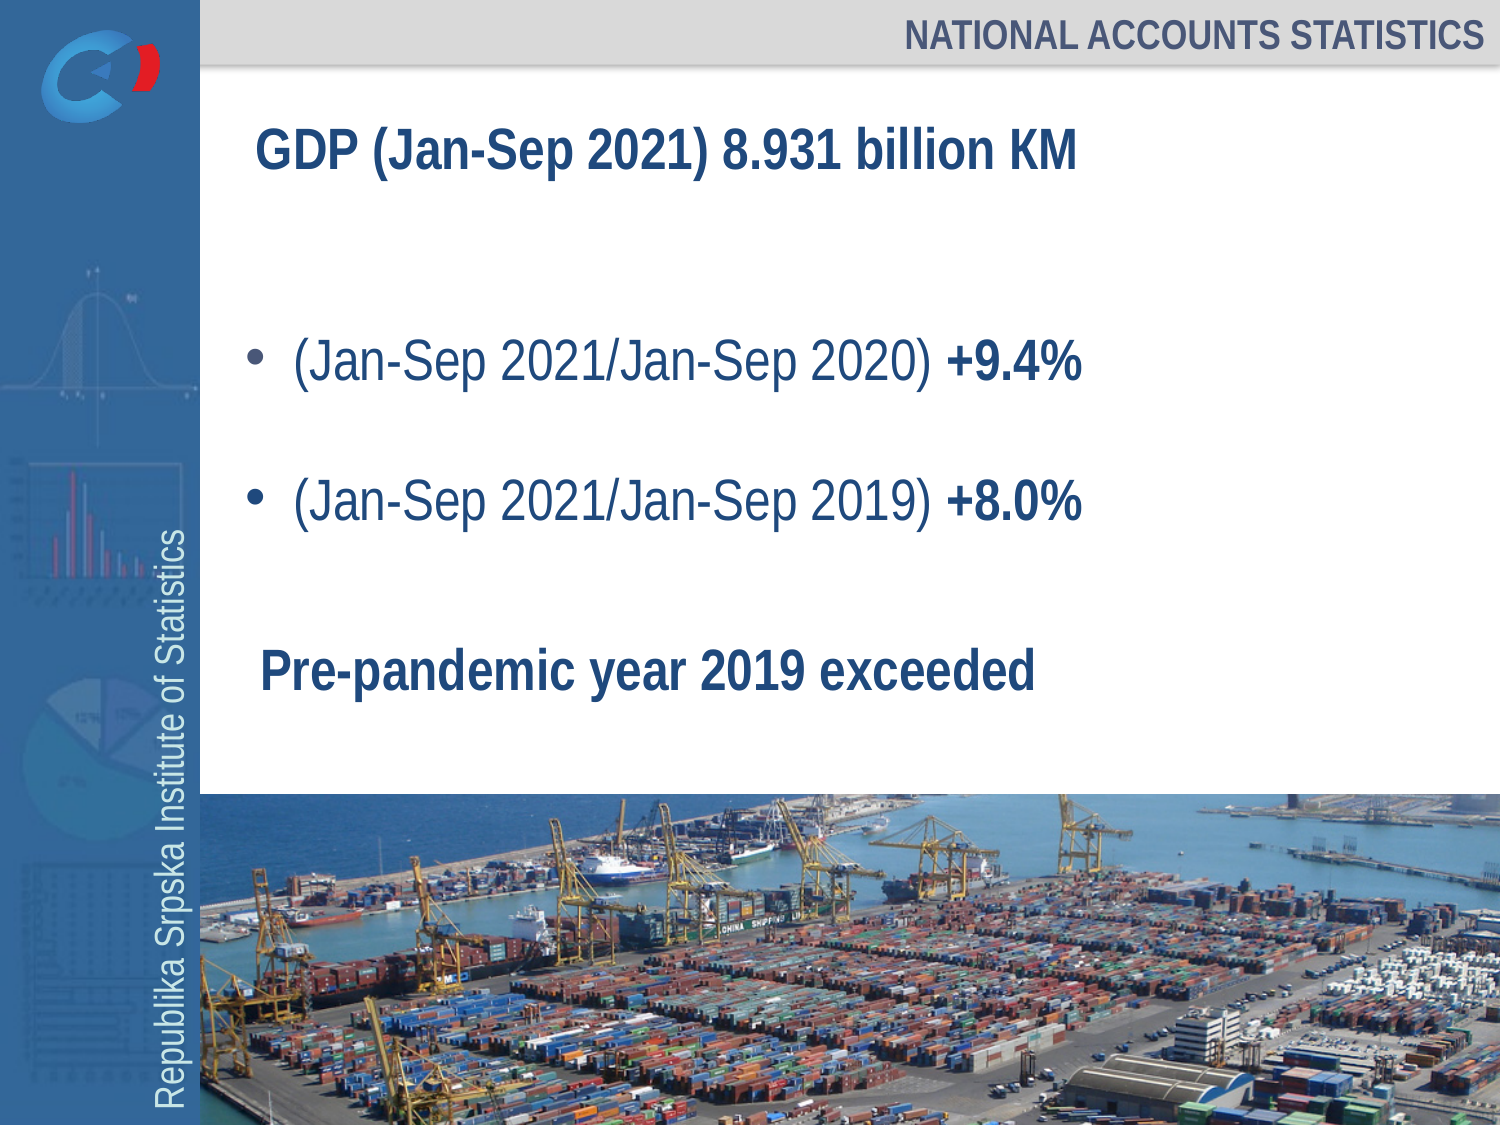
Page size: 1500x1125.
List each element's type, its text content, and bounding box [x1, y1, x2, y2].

text_box GDP (Jan-Sep 2021) 8.931 billion КМ [241, 103, 1127, 189]
text_box NATIONAL ACCOUNTS STATISTICS [202, 1, 1500, 65]
picture [0, 0, 1500, 1125]
text_box (Jan-Sep 2021/Jan-Sep 2020) +9.4% (Jan-Sep 2021/Jan-Sep 2019) +8.0% Pre-pandemic year 2019 exceeded [230, 314, 1471, 760]
